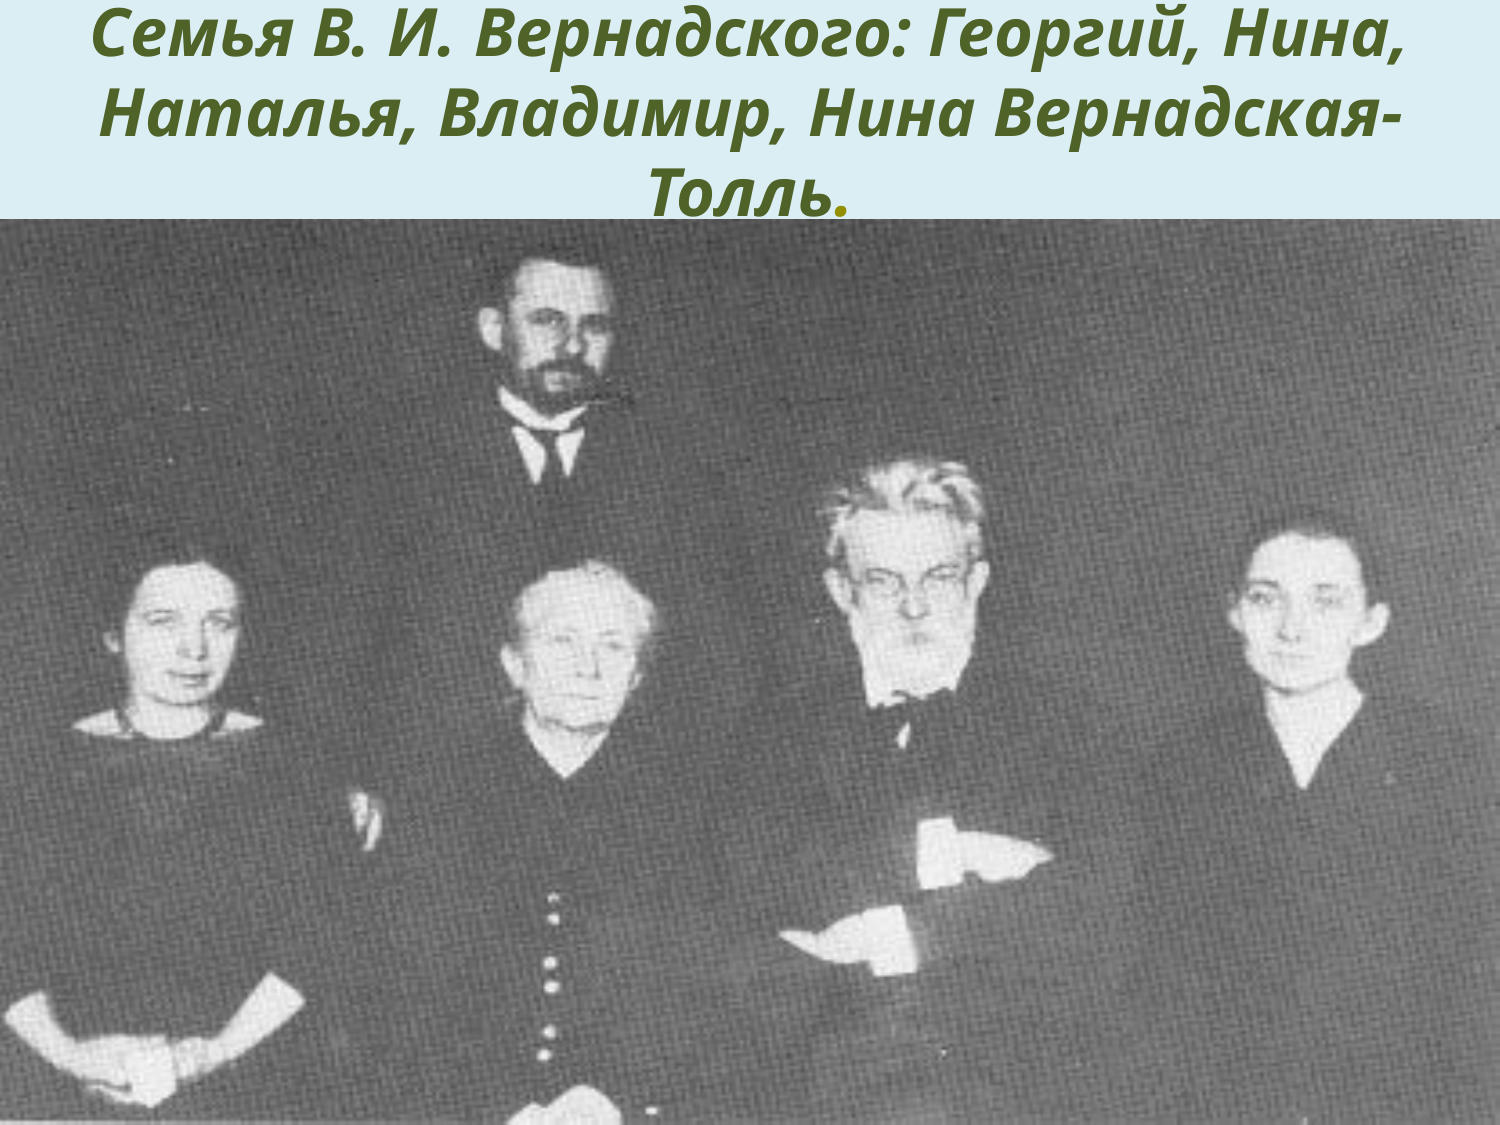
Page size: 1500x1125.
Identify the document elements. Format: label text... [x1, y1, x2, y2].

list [0, 219, 1500, 1125]
title Семья В. И. Вернадского: Георгий, Нина, Наталья, Владимир, Нина Вернадская-Толль. [0, 0, 1500, 219]
